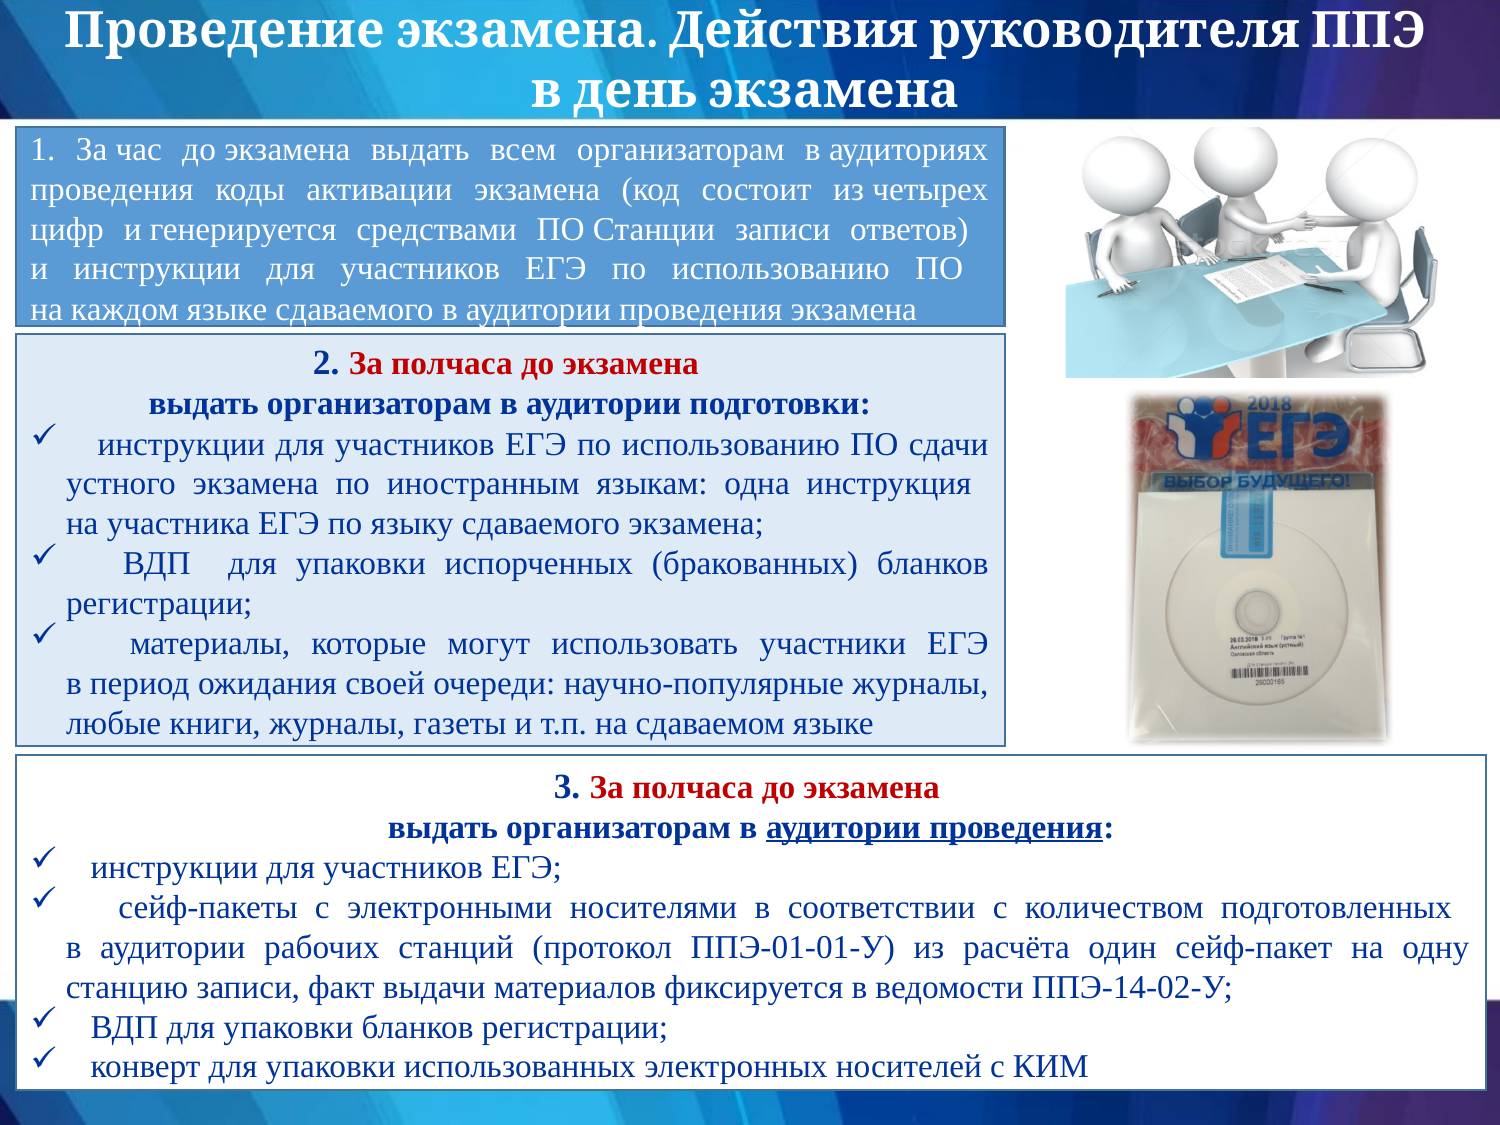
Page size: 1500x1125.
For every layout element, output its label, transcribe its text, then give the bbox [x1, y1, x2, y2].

text_box 2. За полчаса до экзамена выдать организаторам в аудитории подготовки: инструкции для участников ЕГЭ по использованию ПО сдачи устного экзамена по иностранным языкам: одна инструкция на участника ЕГЭ по языку сдаваемого экзамена; ВДП для упаковки испорченных (бракованных) бланков регистрации; материалы, которые могут использовать участники ЕГЭ в период ожидания своей очереди: научно-популярные журналы, любые книги, журналы, газеты и т.п. на сдаваемом языке [15, 333, 1006, 747]
text_box 1. За час до экзамена выдать всем организаторам в аудиториях проведения коды активации экзамена (код состоит из четырех цифр и генерируется средствами ПО Станции записи ответов) и инструкции для участников ЕГЭ по использованию ПО на каждом языке сдаваемого в аудитории проведения экзамена [15, 126, 1006, 327]
text_box Проведение экзамена. Действия руководителя ППЭ в день экзамена [15, 1, 1487, 114]
text_box 3. За полчаса до экзамена выдать организаторам в аудитории проведения: инструкции для участников ЕГЭ; сейф-пакеты с электронными носителями в соответствии с количеством подготовленных в аудитории рабочих станций (протокол ППЭ-01-01-У) из расчёта один сейф-пакет на одну станцию записи, факт выдачи материалов фиксируется в ведомости ППЭ-14-02-У; ВДП для упаковки бланков регистрации; конверт для упаковки использованных электронных носителей с КИМ [15, 754, 1487, 1091]
picture [0, 0, 1500, 1125]
